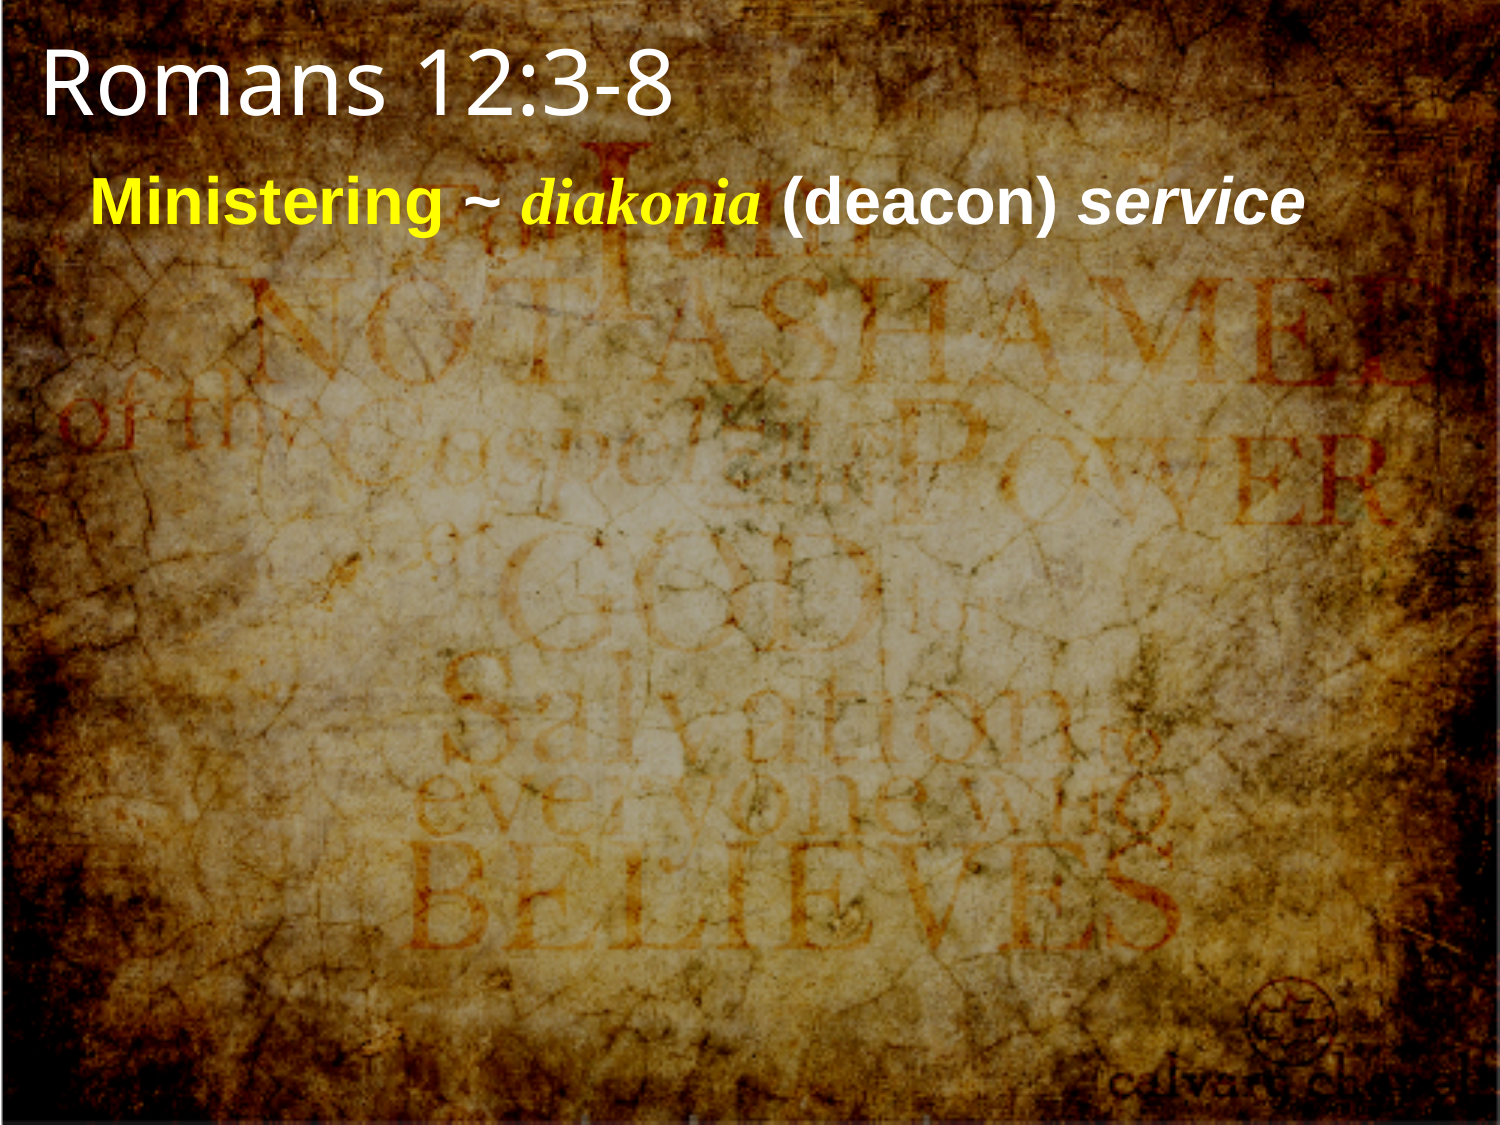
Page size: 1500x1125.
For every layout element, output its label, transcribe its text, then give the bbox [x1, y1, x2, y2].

text_box Ministering ~ diakonia (deacon) service [57, 2, 1425, 246]
picture [0, 0, 1500, 1125]
text_box Romans 12:3-8 [58, 4, 1055, 156]
